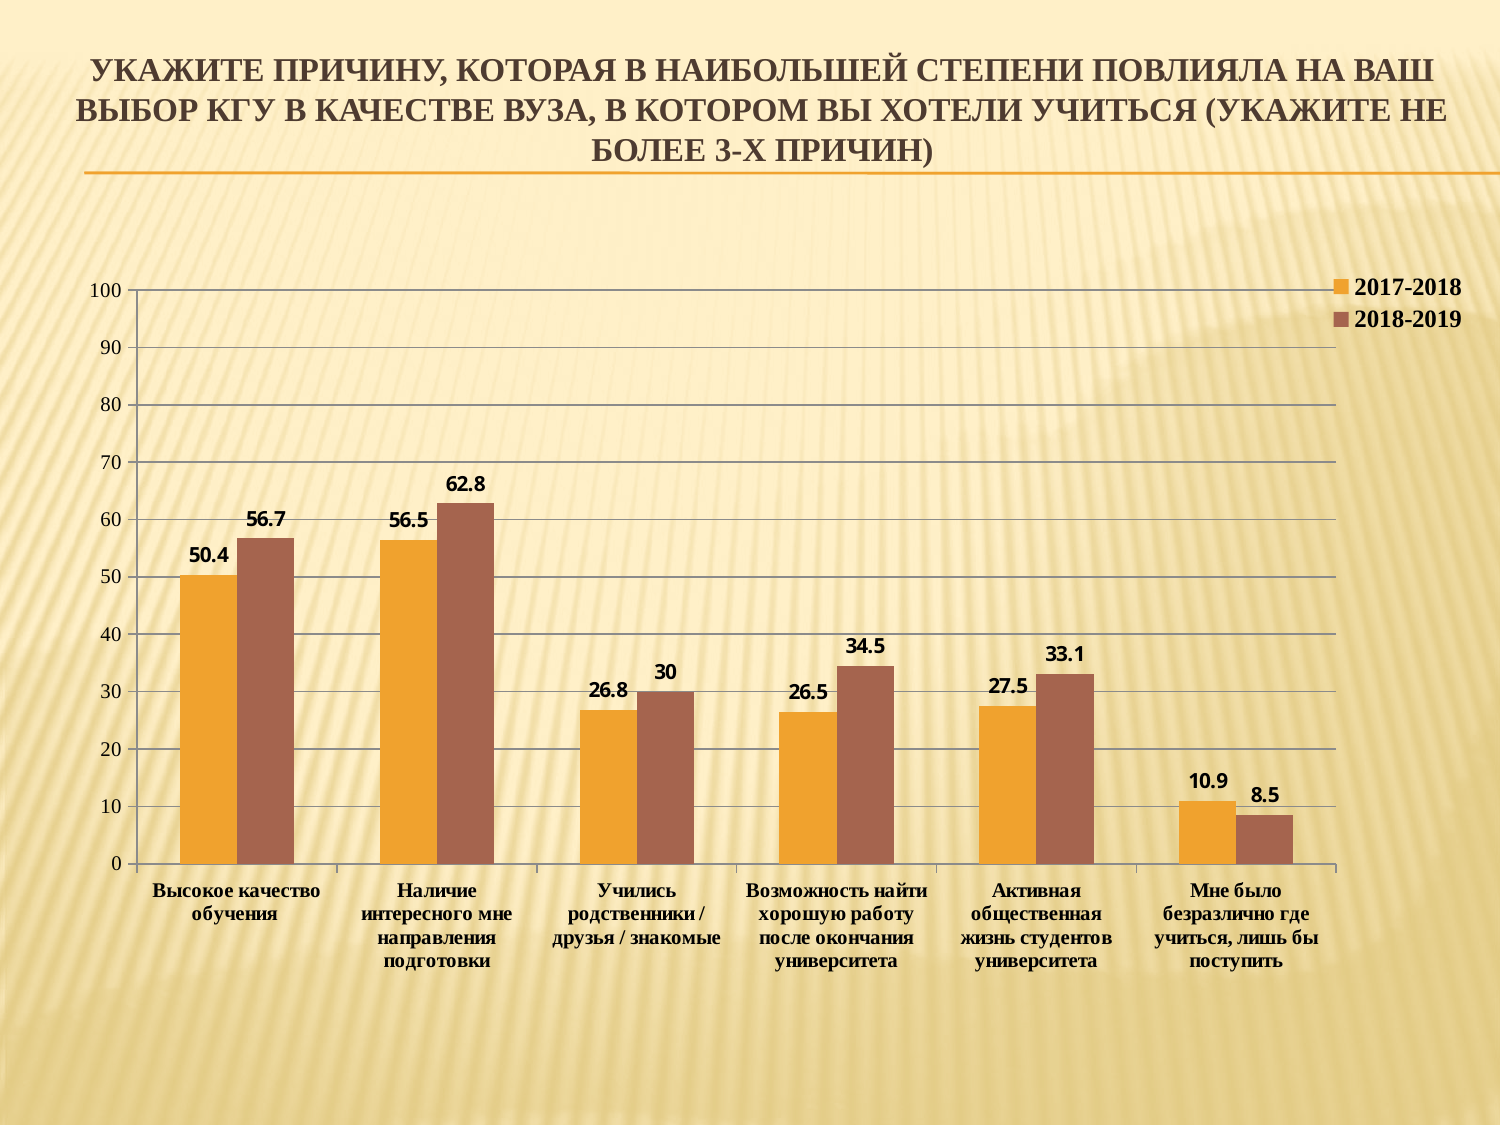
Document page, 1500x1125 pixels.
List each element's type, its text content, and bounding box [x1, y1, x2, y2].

title УКАЖИТЕ ПРИЧИНУ, КОТОРАЯ В НАИБОЛЬШЕЙ СТЕПЕНИ ПОВЛИЯЛА НА ВАШ ВЫБОР КГУ В КАЧЕСТВЕ ВУЗА, В КОТОРОМ ВЫ ХОТЕЛИ УЧИТЬСЯ (УКАЖИТЕ НЕ БОЛЕЕ 3-Х ПРИЧИН) [50, 30, 1475, 185]
chart [75, 266, 1483, 1010]
